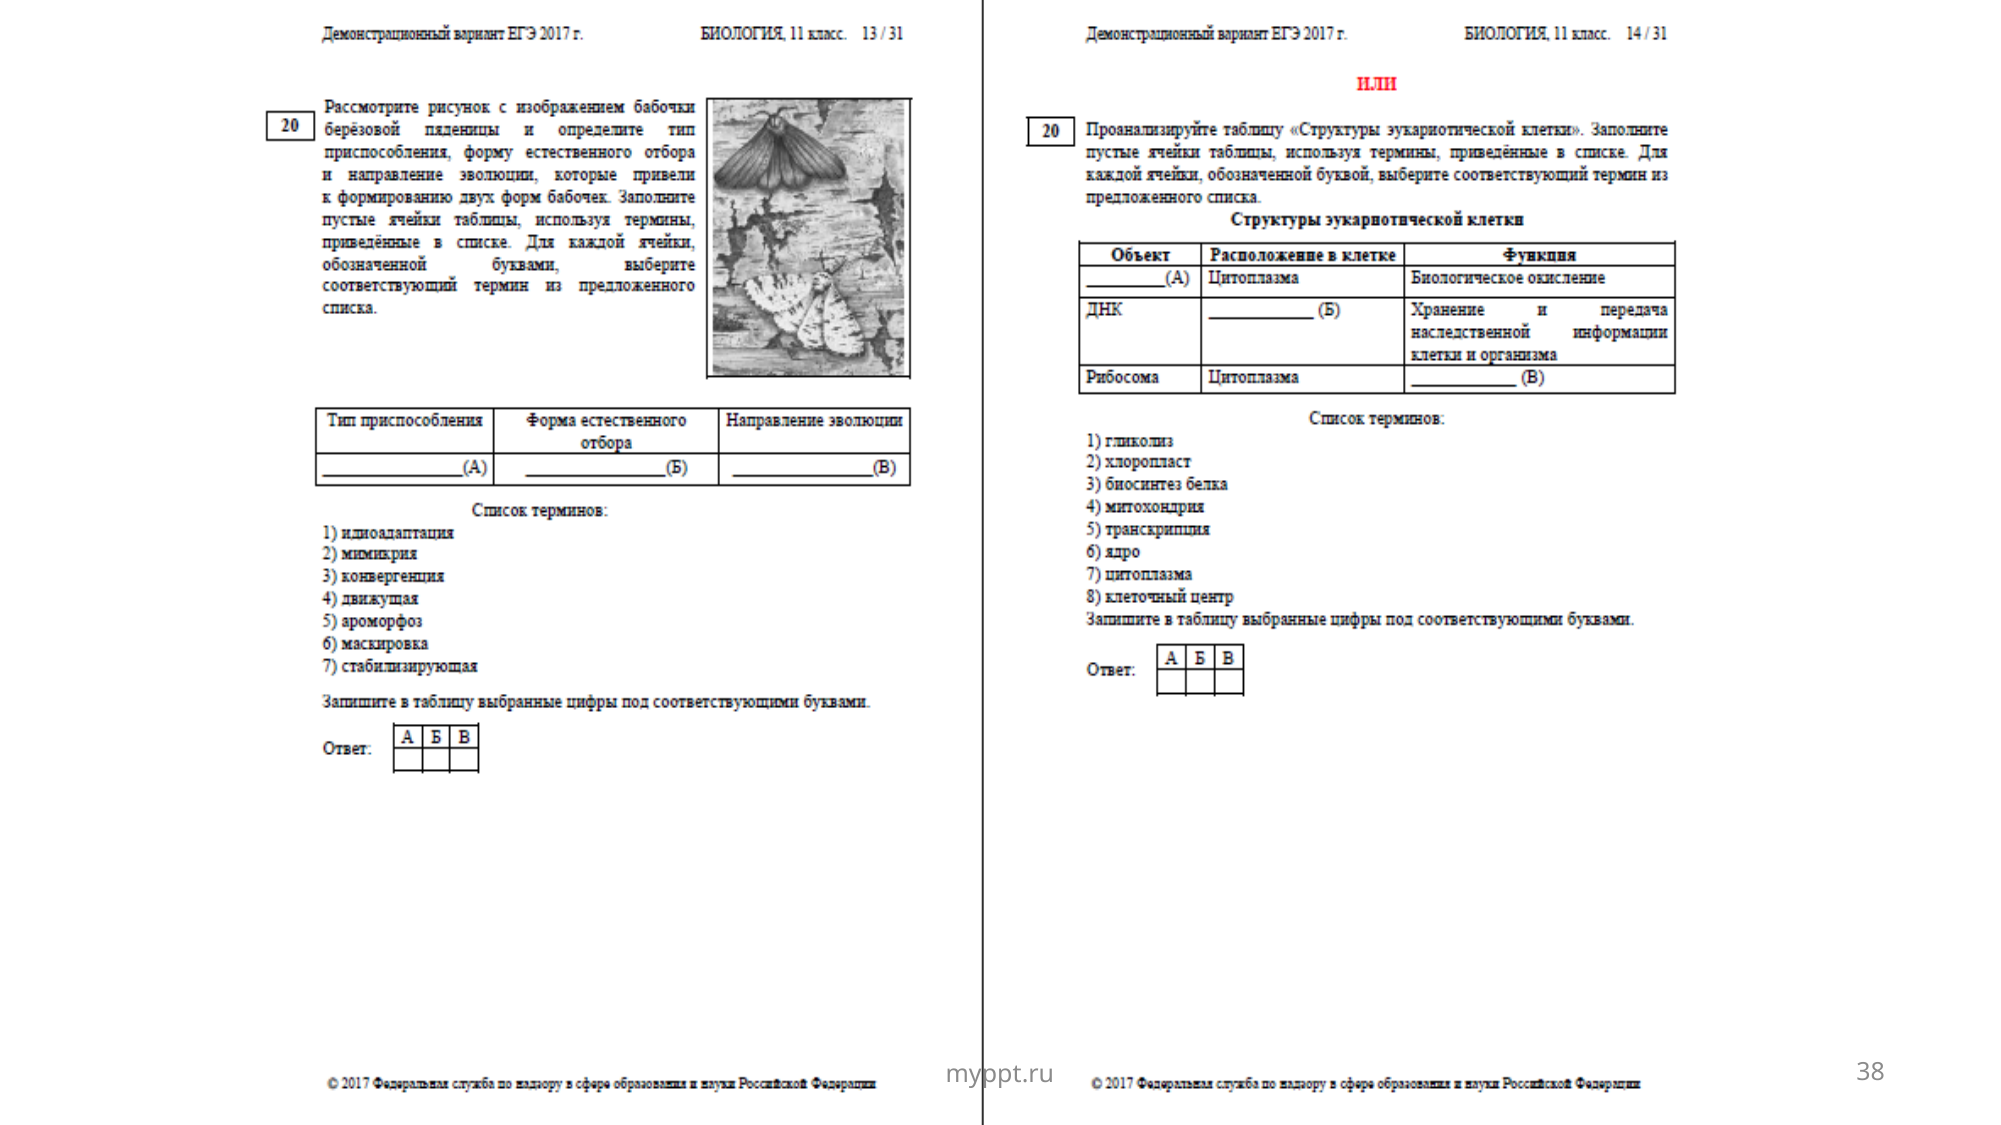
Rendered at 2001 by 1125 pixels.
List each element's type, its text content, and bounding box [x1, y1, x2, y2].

slide_number 38 [1712, 1042, 1900, 1103]
picture [247, 0, 1709, 1125]
